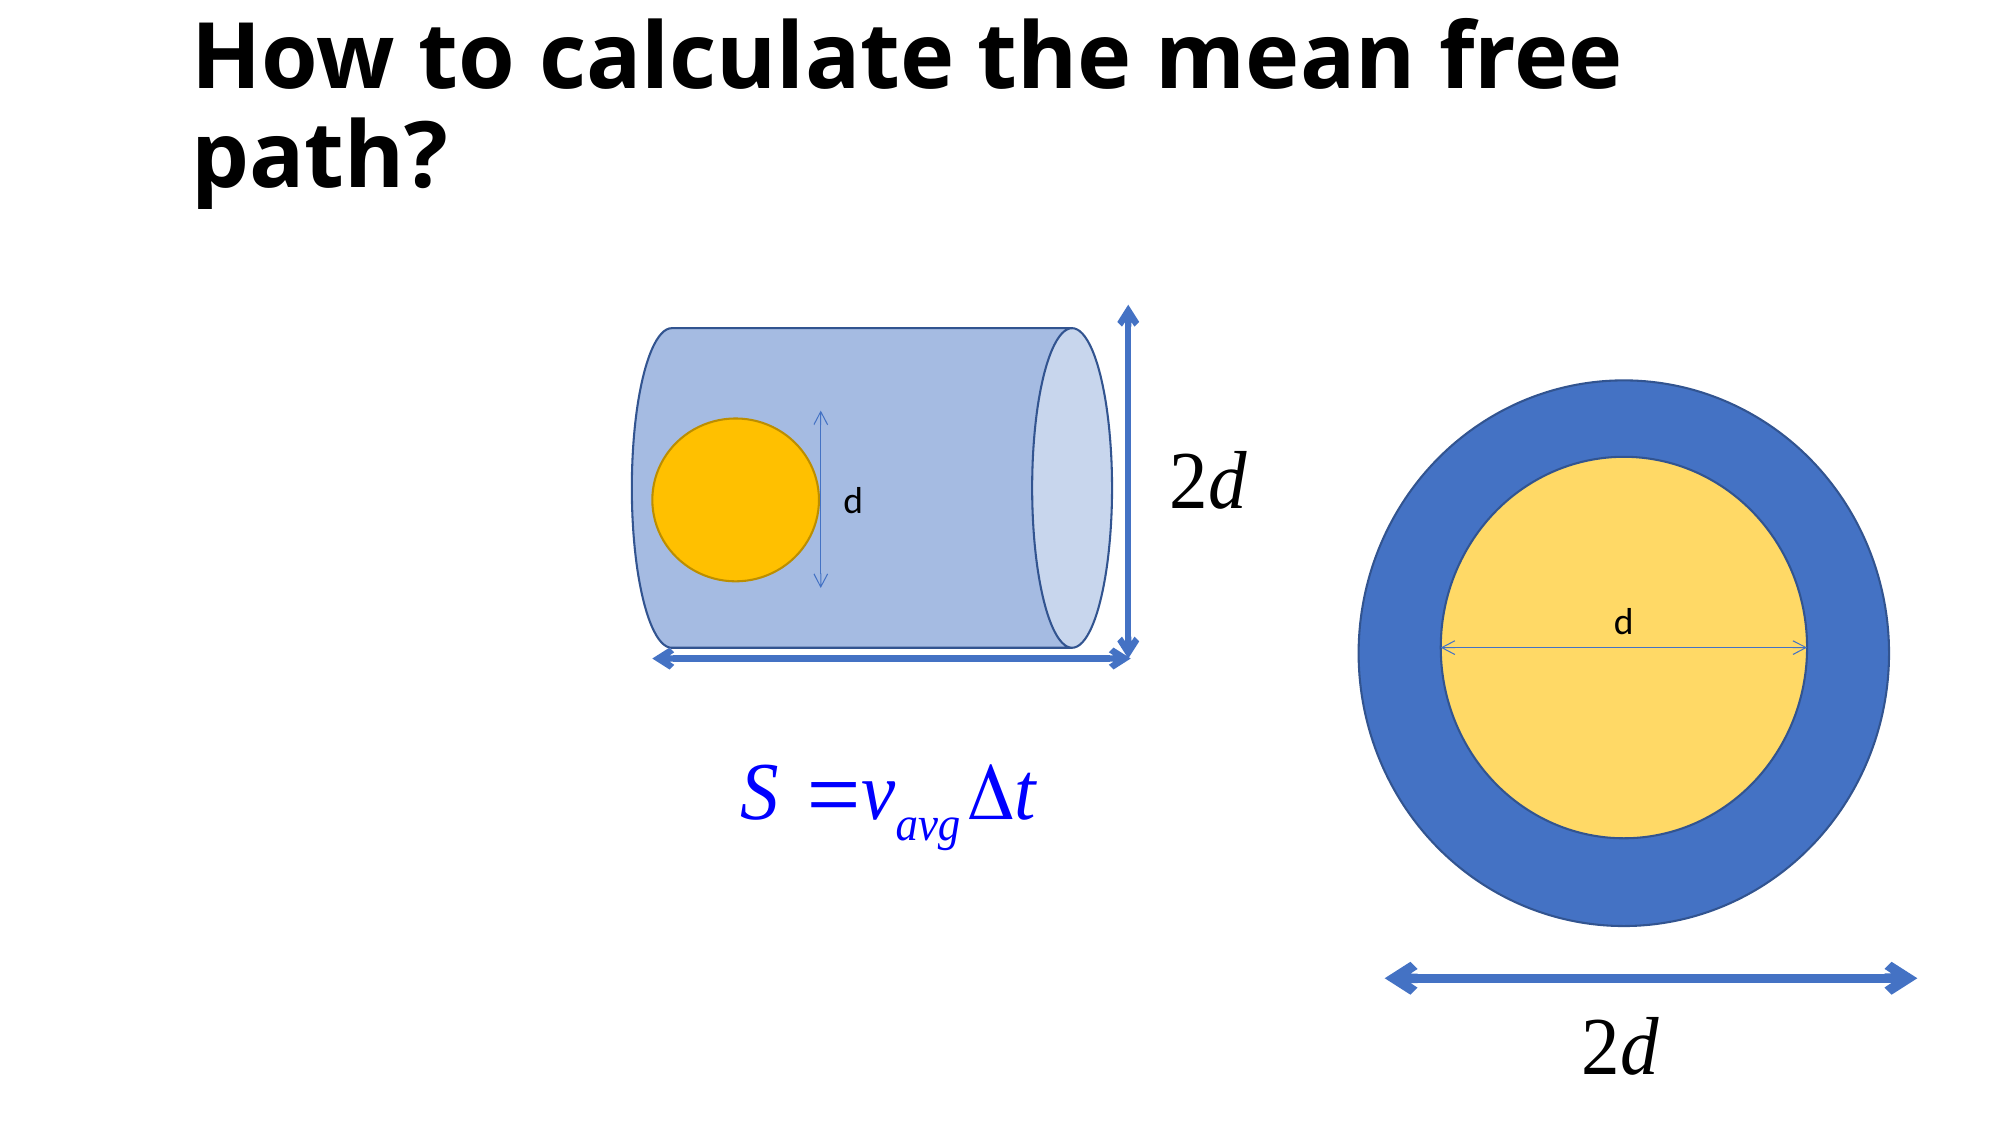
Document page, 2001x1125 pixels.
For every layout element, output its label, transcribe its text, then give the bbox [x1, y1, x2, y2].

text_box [727, 736, 1056, 868]
text_box [630, 327, 1114, 649]
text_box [1569, 999, 1679, 1096]
text_box [1357, 379, 1891, 928]
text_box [1157, 433, 1267, 530]
text_box d [828, 468, 878, 529]
table_cell p [1034, 330, 1111, 646]
text_box [1439, 455, 1809, 840]
text_box d [1599, 589, 1649, 647]
text_box [651, 417, 820, 583]
title How to calculate the mean free path? [176, 0, 1902, 218]
